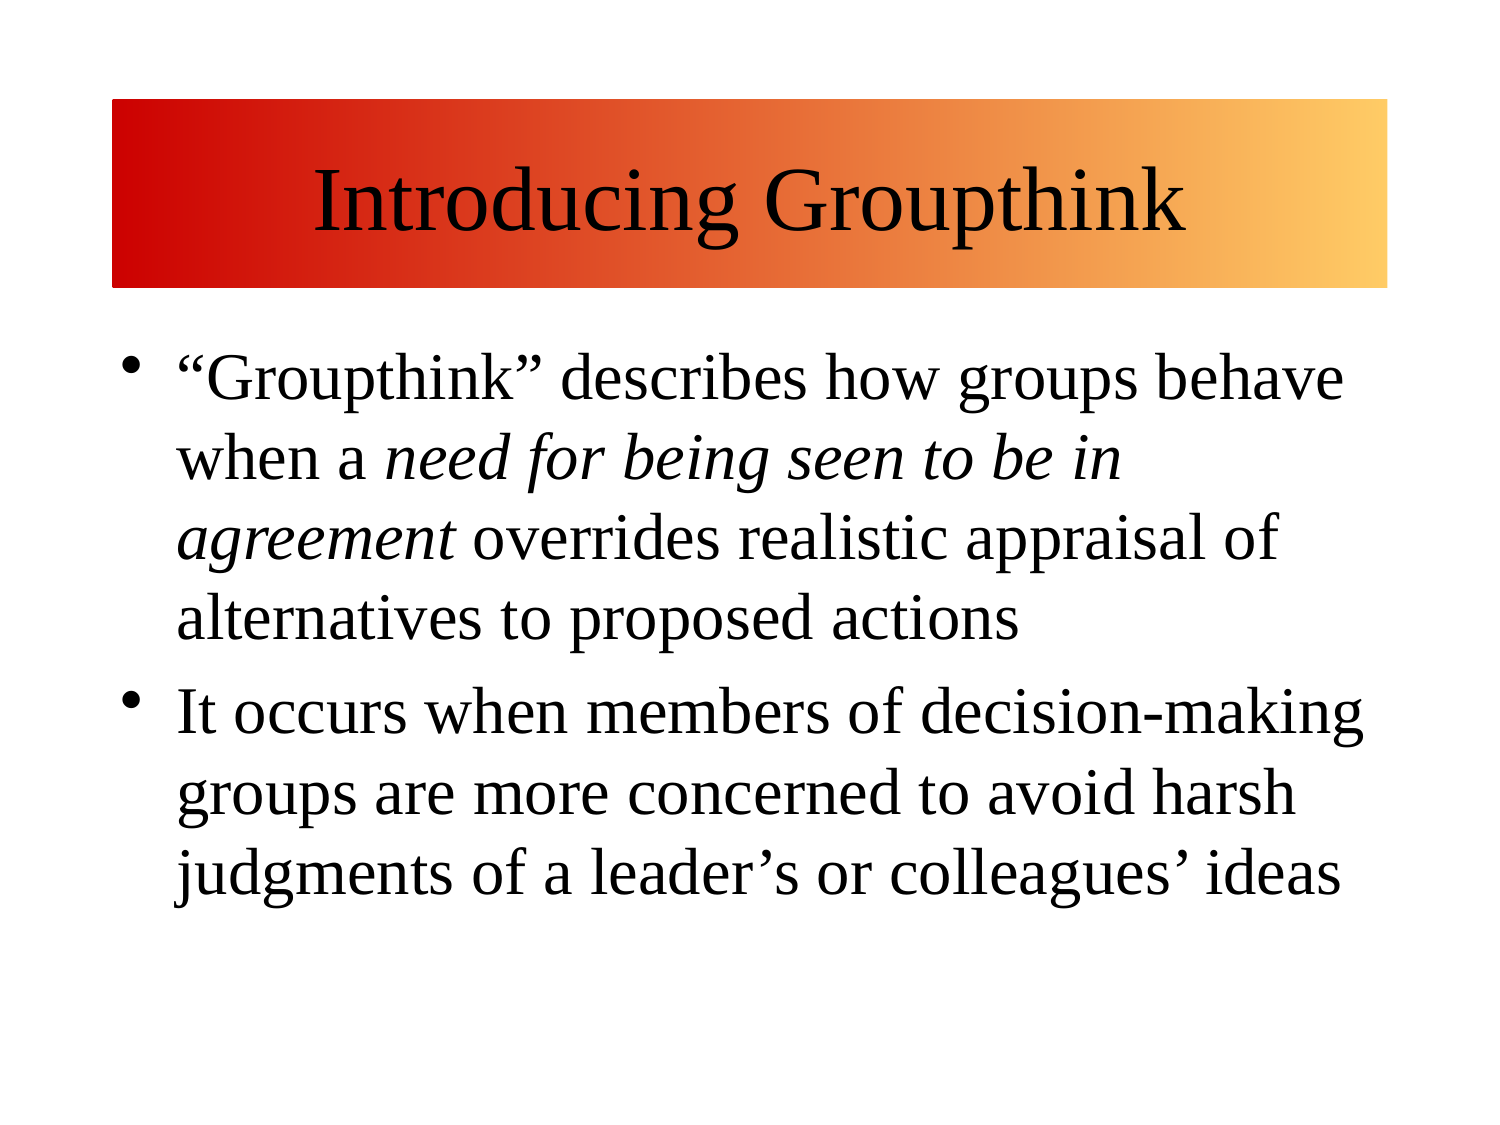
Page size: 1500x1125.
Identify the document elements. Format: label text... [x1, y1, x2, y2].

title Introducing Groupthink [111, 99, 1388, 288]
list “Groupthink” describes how groups behave when a need for being seen to be in agreement overrides realistic appraisal of alternatives to proposed actions It occurs when members of decision-making groups are more concerned to avoid harsh judgments of a leader’s or colleagues’ ideas [111, 324, 1388, 1001]
